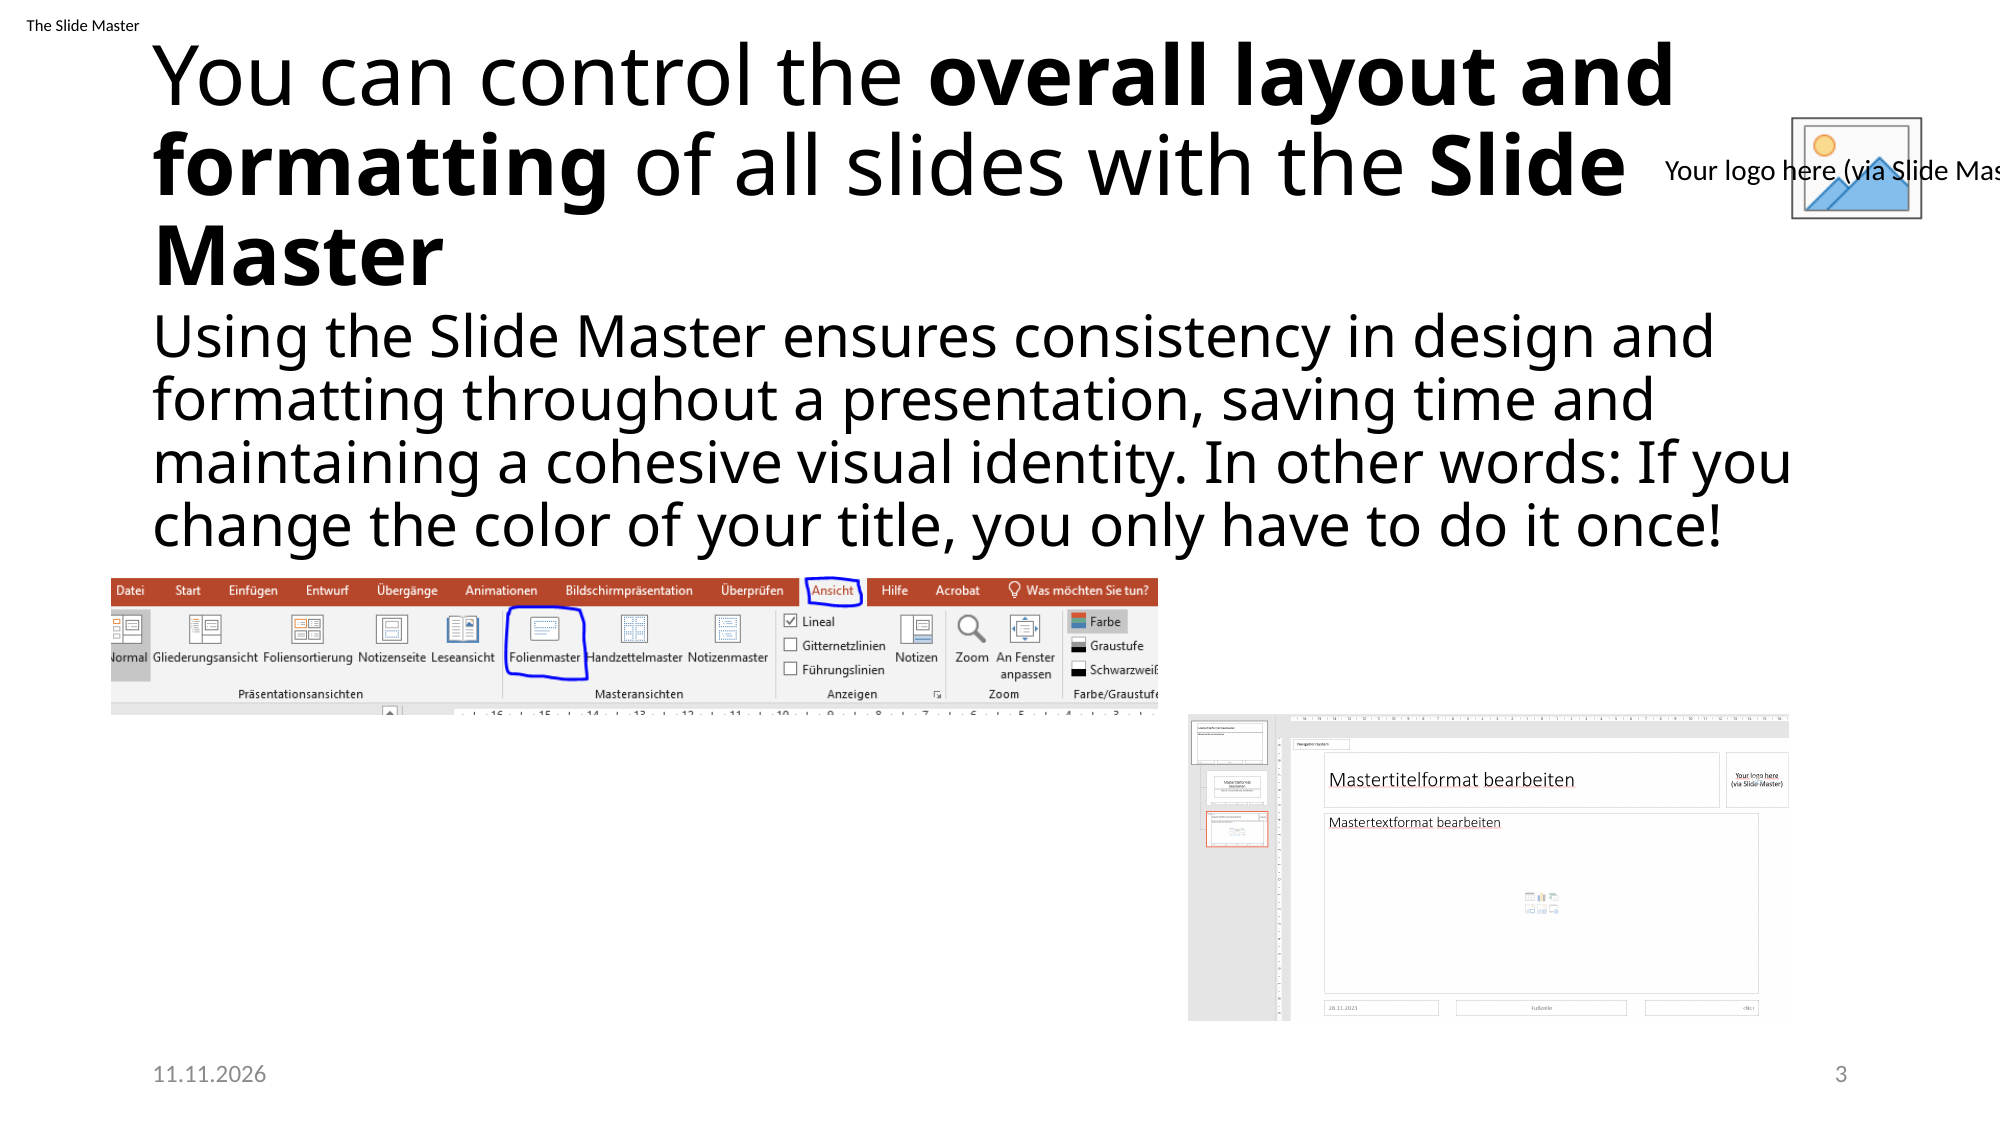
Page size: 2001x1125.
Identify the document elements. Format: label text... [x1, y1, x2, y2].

list The Slide Master [11, 7, 235, 46]
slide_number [137, 1042, 588, 1103]
title You can control the overall layout and formatting of all slides with the Slide Master [137, 59, 1707, 278]
picture [1735, 59, 1979, 278]
picture [1188, 714, 1789, 1021]
picture [111, 576, 1158, 715]
slide_number 3 [1412, 1042, 1863, 1103]
list Using the Slide Master ensures consistency in design and formatting throughout a presentation, saving time and maintaining a cohesive visual identity. In other words: If you change the color of your title, you only have to do it once! [137, 299, 1863, 1014]
